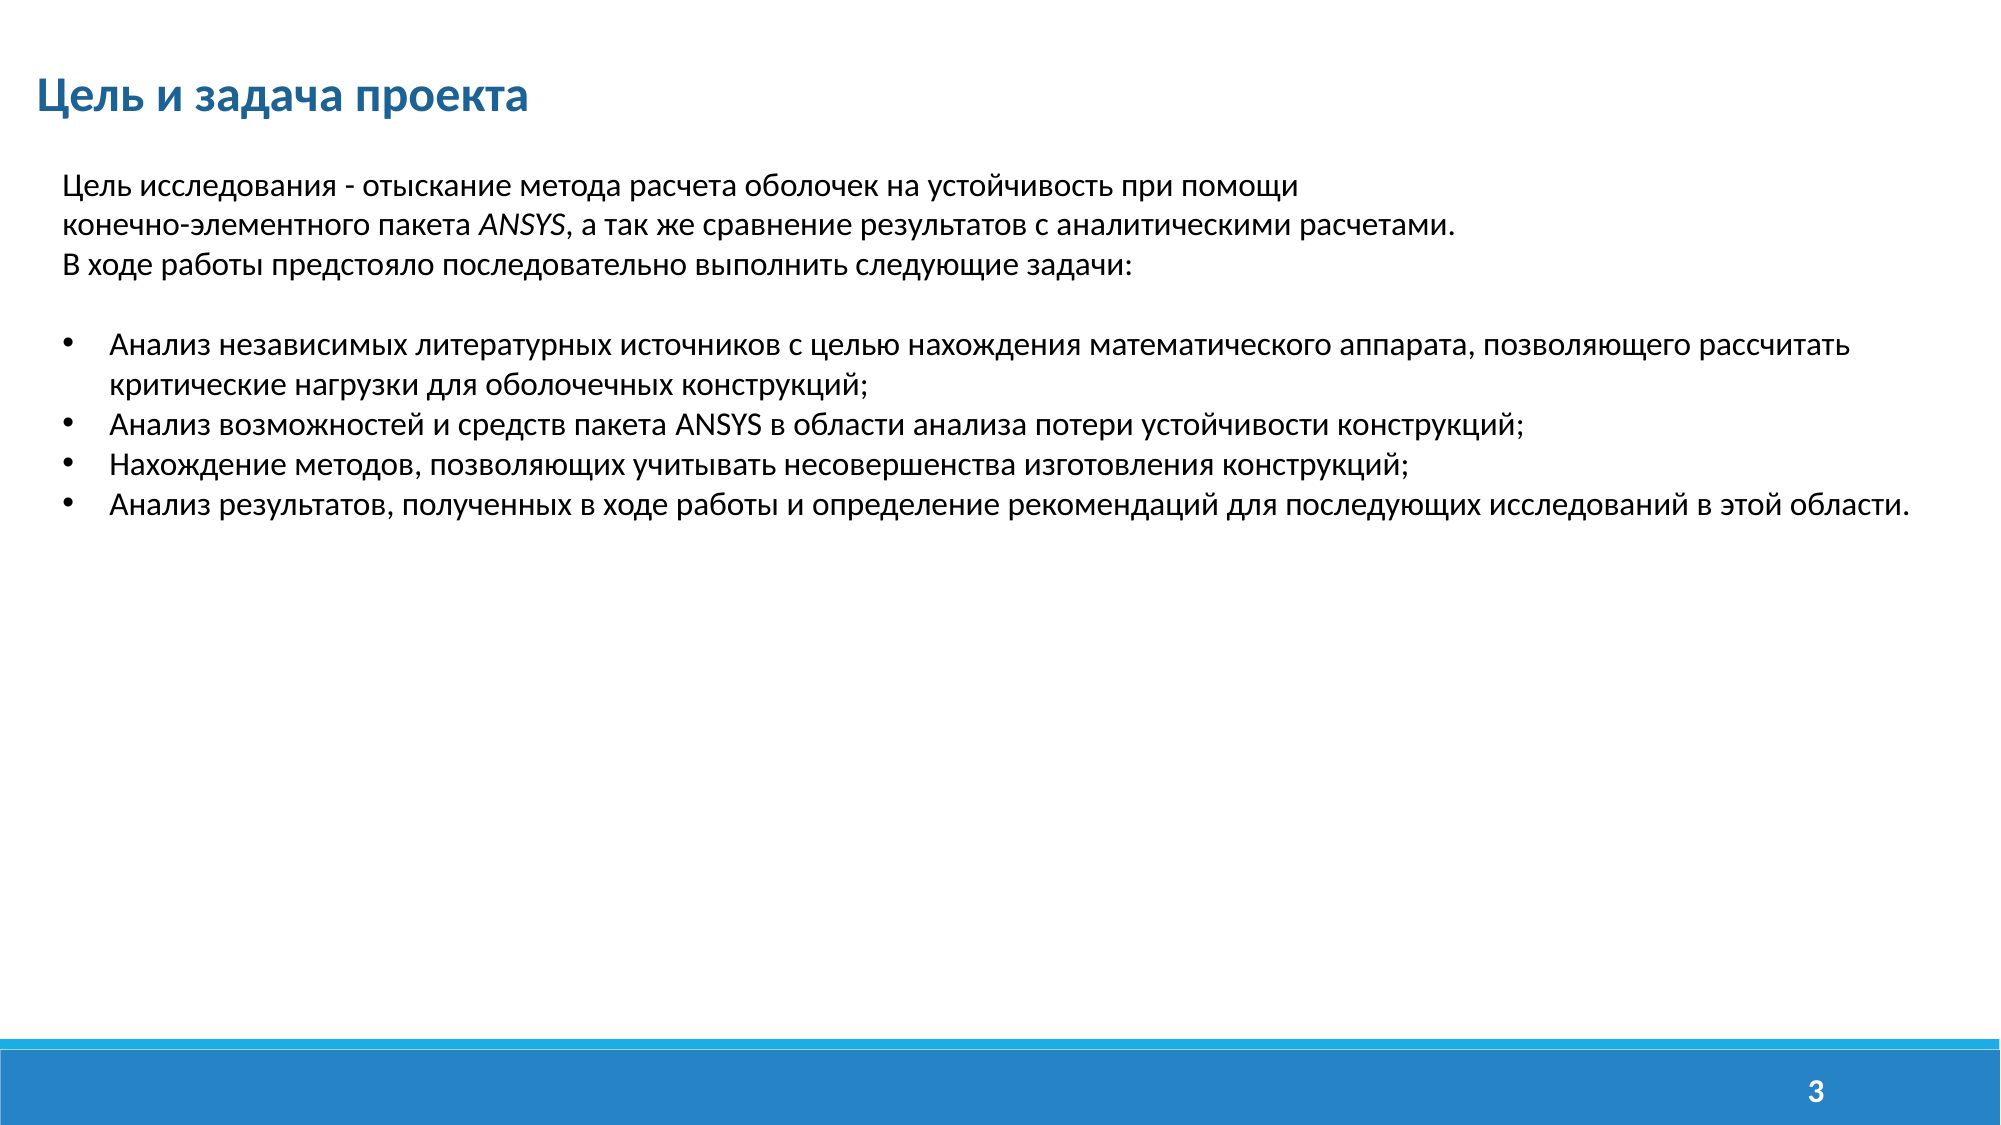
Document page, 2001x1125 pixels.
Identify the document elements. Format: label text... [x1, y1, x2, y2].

text_box Цель исследования - отыскание метода расчета оболочек на устойчивость при помощи конечно-элементного пакета ANSYS, а так же сравнение результатов с аналитическими расчетами. В ходе работы предстояло последовательно выполнить следующие задачи: Анализ независимых литературных источников с целью нахождения математического аппарата, позволяющего рассчитать критические нагрузки для оболочечных конструкций; Анализ возможностей и средств пакета ANSYS в области анализа потери устойчивости конструкций; Нахождение методов, позволяющих учитывать несовершенства изготовления конструкций; Анализ результатов, полученных в ходе работы и определение рекомендаций для последующих исследований в этой области. [47, 155, 1969, 530]
text_box Цель и задача проекта [22, 54, 545, 130]
slide_number 3 [1624, 1059, 1840, 1120]
